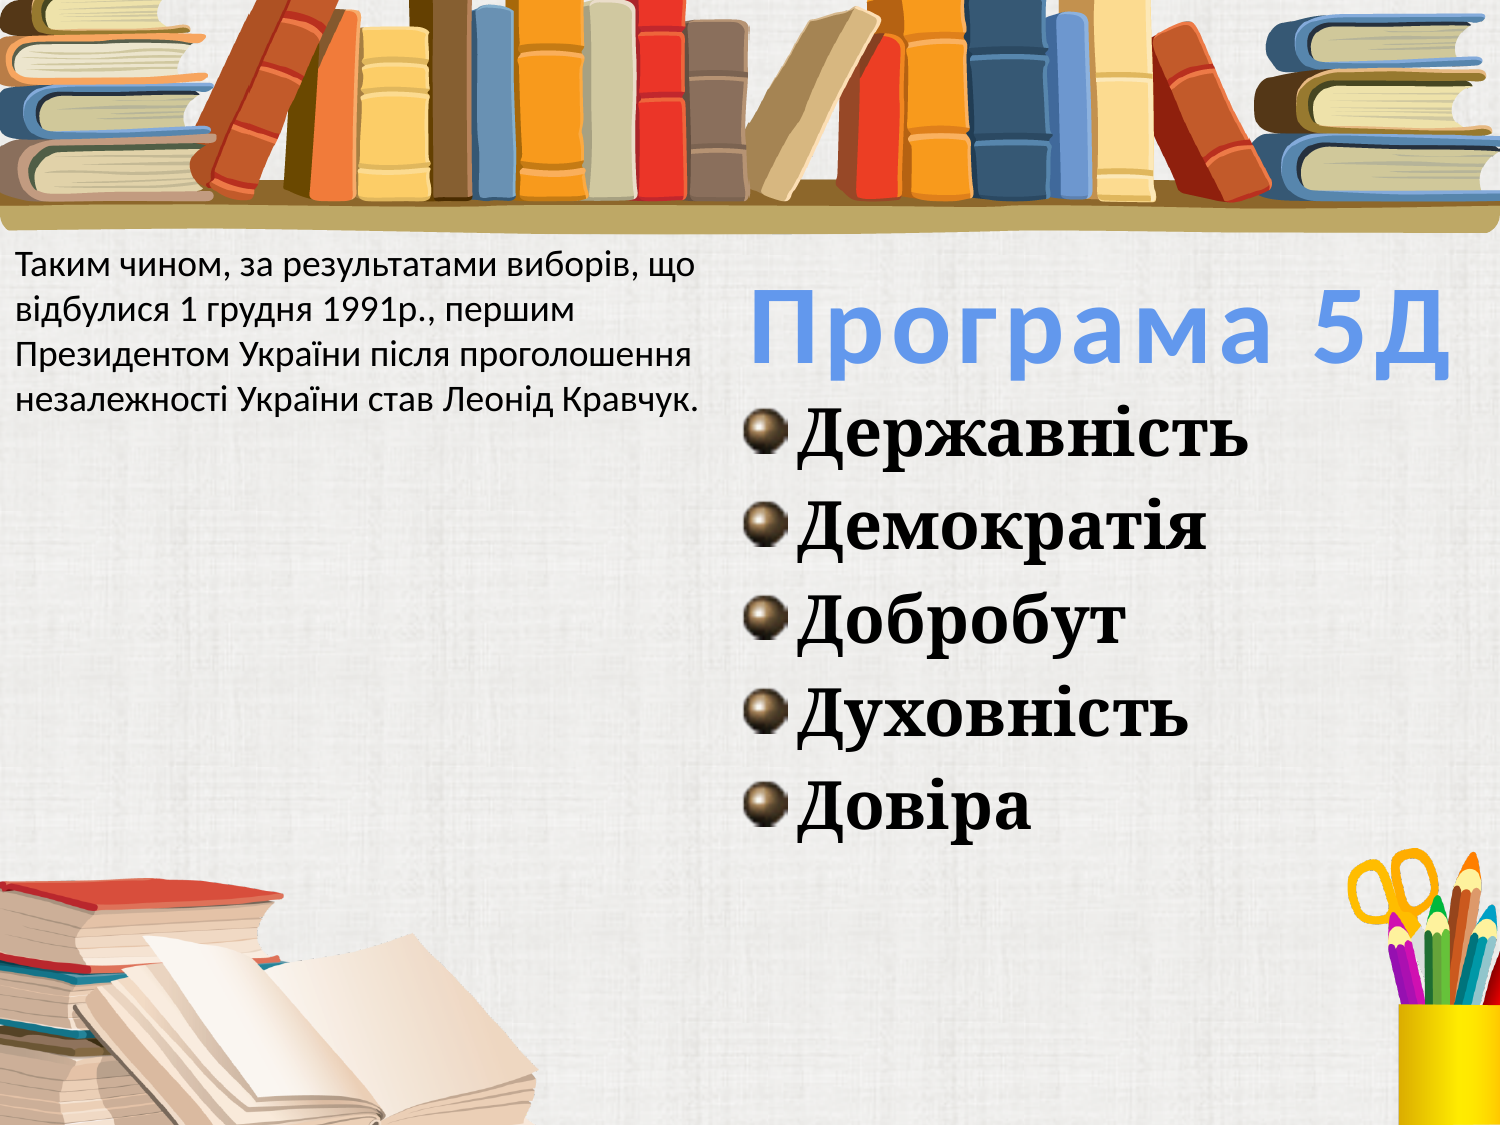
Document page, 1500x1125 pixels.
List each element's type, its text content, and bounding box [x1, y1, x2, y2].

picture [741, 779, 788, 827]
text_box Таким чином, за результатами виборів, що відбулися 1 грудня 1991р., першим Президентом України після проголошення незалежності України став Леонід Кравчук. [0, 231, 804, 427]
text_box Державність Демократія Добробут Духовність Довіра [726, 382, 1389, 941]
picture [0, 0, 1500, 235]
text_box Програма 5Д [732, 243, 1468, 394]
picture [741, 593, 788, 640]
picture [741, 686, 788, 734]
picture [741, 499, 788, 547]
picture [741, 406, 788, 454]
picture [1347, 848, 1500, 1125]
picture [0, 878, 539, 1125]
